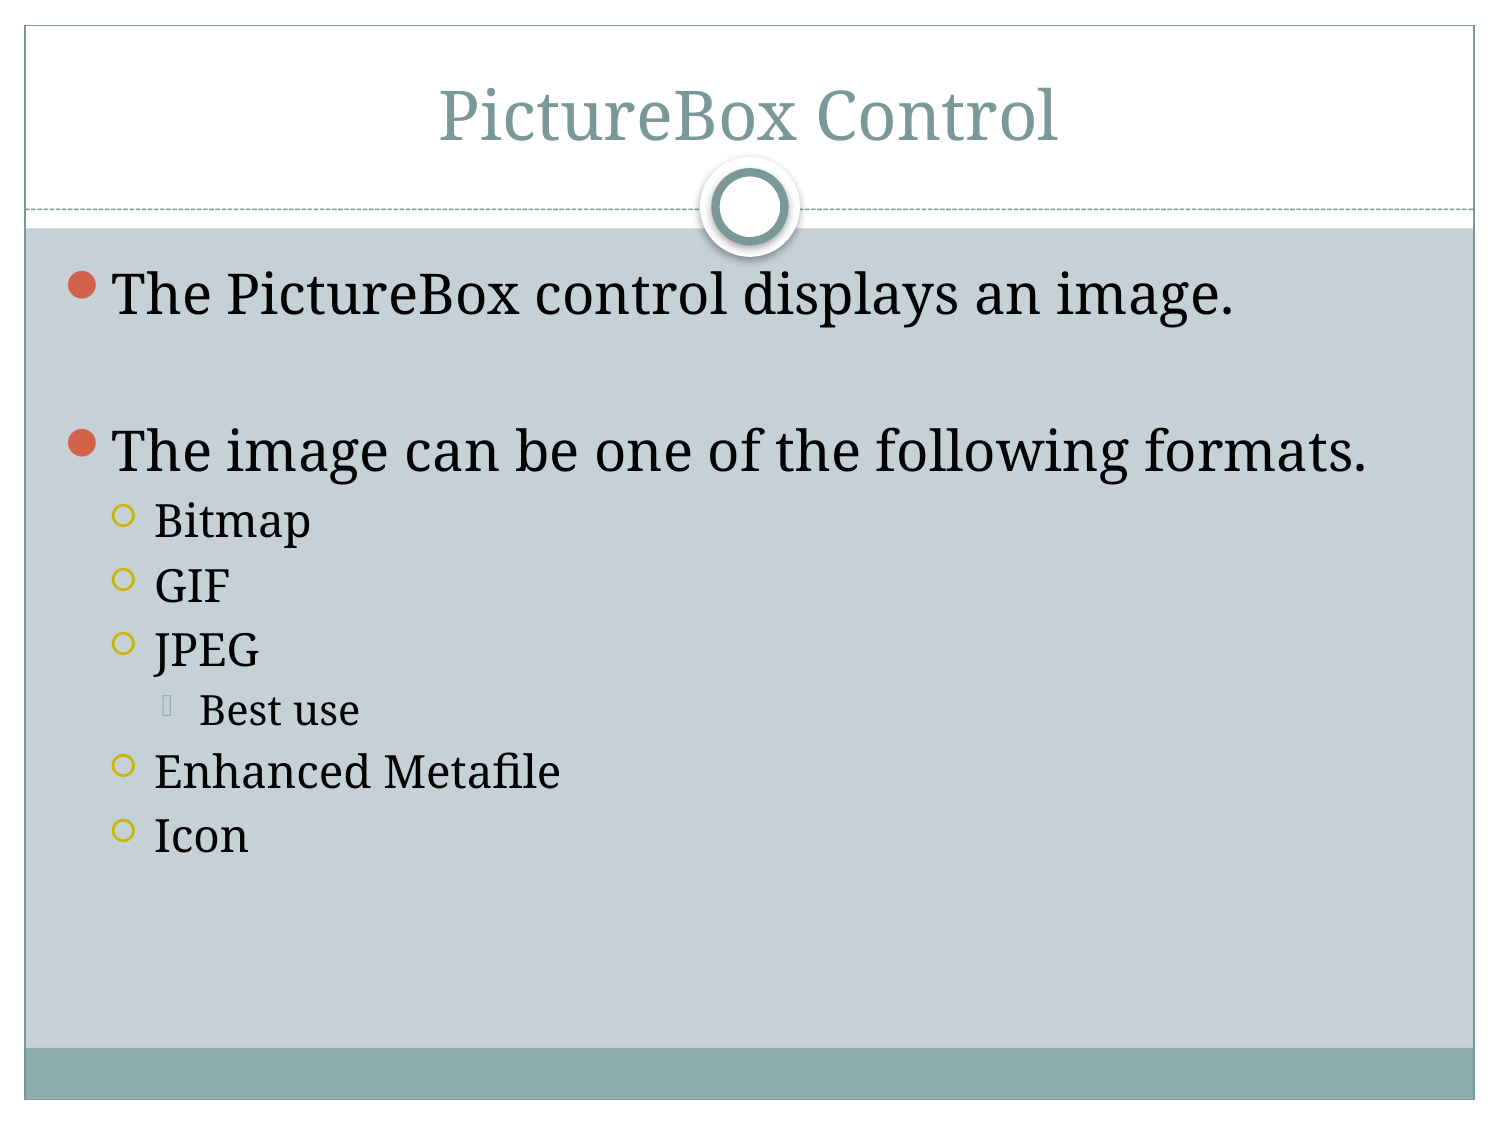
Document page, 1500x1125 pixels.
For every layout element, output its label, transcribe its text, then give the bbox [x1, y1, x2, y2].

title PictureBox Control [49, 37, 1450, 162]
list The PictureBox control displays an image. The image can be one of the following formats. Bitmap GIF JPEG Best use Enhanced Metafile Icon [49, 250, 1445, 1001]
